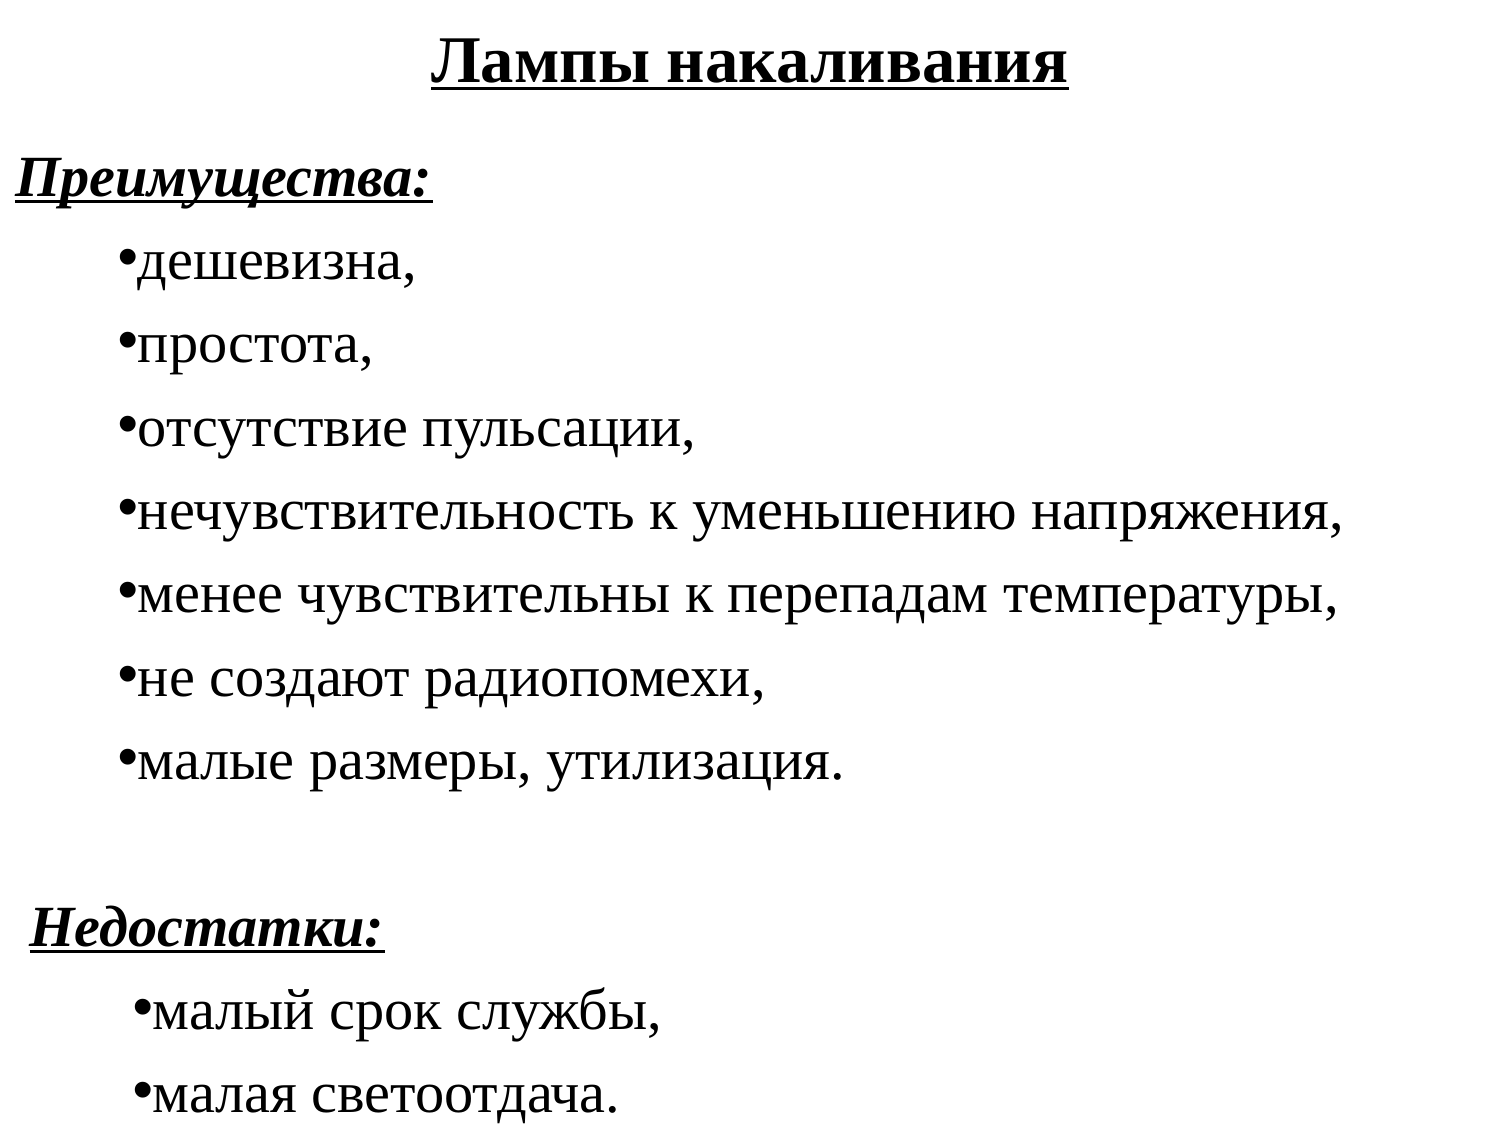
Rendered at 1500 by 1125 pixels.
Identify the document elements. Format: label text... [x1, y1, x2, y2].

list Преимущества: дешевизна, простота, отсутствие пульсации, нечувствительность к уменьшению напряжения, менее чувствительны к перепадам температуры, не создают радиопомехи, малые размеры, утилизация. Недостатки: малый срок службы, малая светоотдача. [0, 117, 1500, 1125]
title Лампы накаливания [0, 0, 1500, 113]
